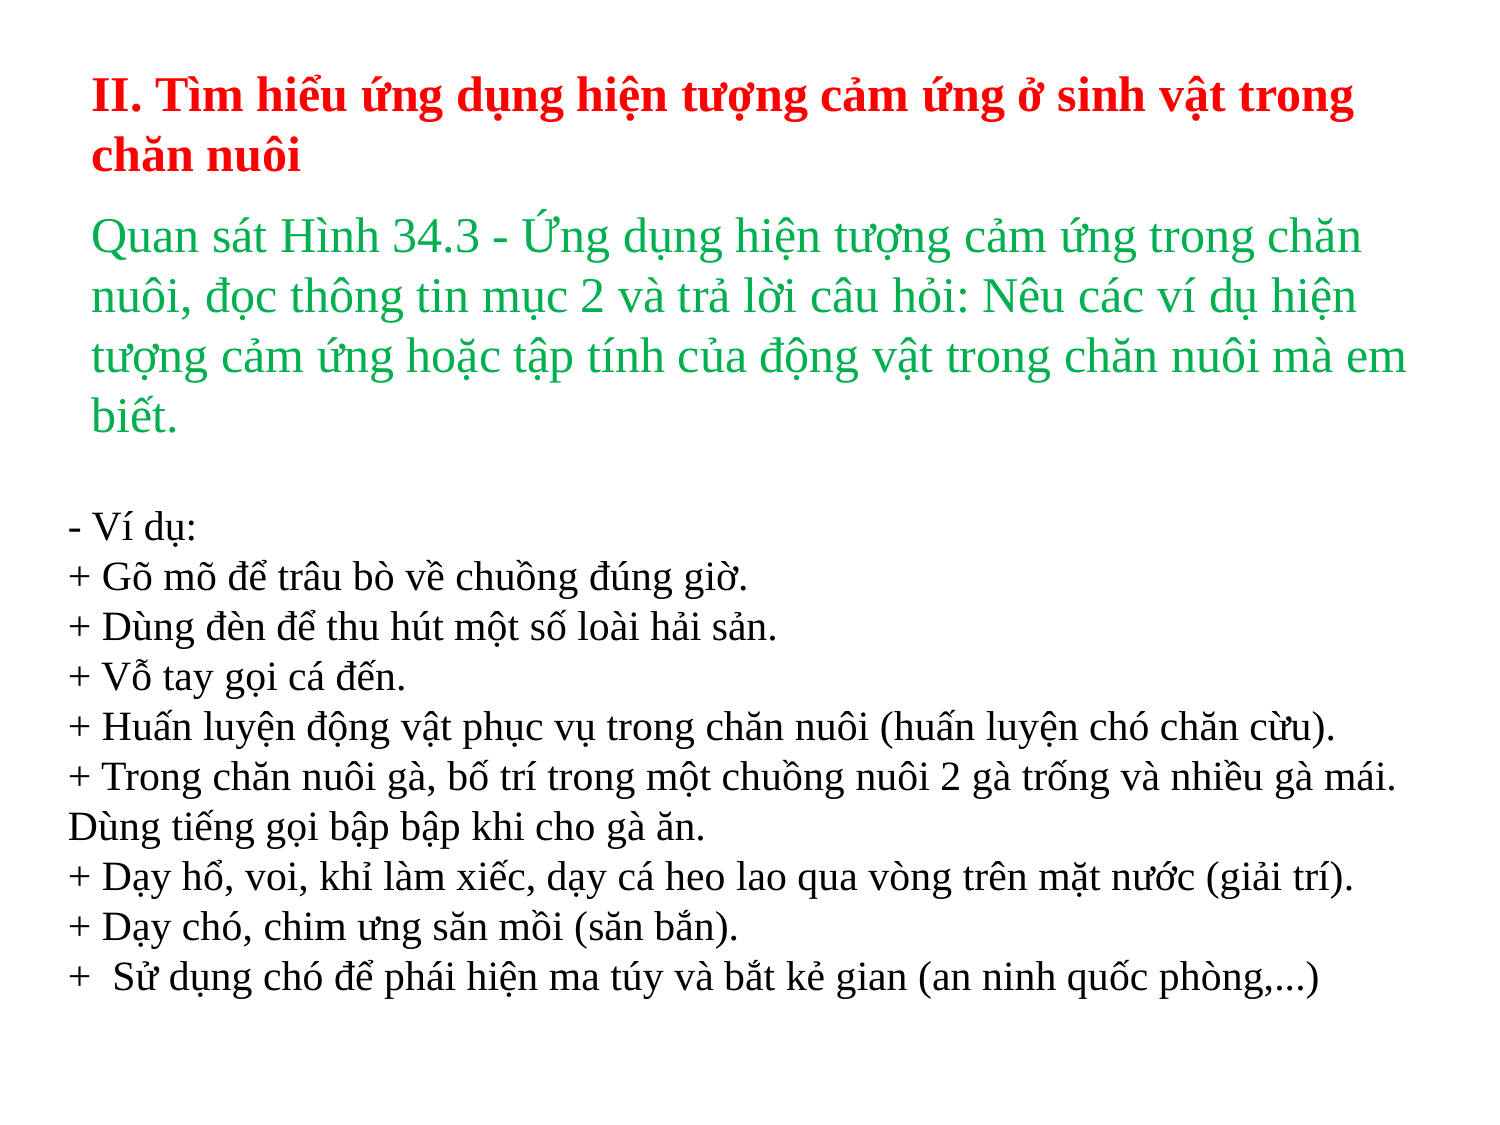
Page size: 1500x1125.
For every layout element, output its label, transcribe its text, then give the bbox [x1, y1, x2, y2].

text_box - Ví dụ: + Gõ mõ để trâu bò về chuồng đúng giờ. + Dùng đèn để thu hút một số loài hải sản. + Vỗ tay gọi cá đến. + Huấn luyện động vật phục vụ trong chăn nuôi (huấn luyện chó chăn cừu). + Trong chăn nuôi gà, bố trí trong một chuồng nuôi 2 gà trống và nhiều gà mái. Dùng tiếng gọi bập bập khi cho gà ăn. + Dạy hổ, voi, khỉ làm xiếc, dạy cá heo lao qua vòng trên mặt nước (giải trí). + Dạy chó, chim ưng săn mồi (săn bắn). + Sử dụng chó để phái hiện ma túy và bắt kẻ gian (an ninh quốc phòng,...) [53, 491, 1447, 1007]
text_box Quan sát Hình 34.3 - Ứng dụng hiện tượng cảm ứng trong chăn nuôi, đọc thông tin mục 2 và trả lời câu hỏi: Nêu các ví dụ hiện tượng cảm ứng hoặc tập tính của động vật trong chăn nuôi mà em biết. [76, 195, 1424, 451]
text_box II. Tìm hiểu ứng dụng hiện tượng cảm ứng ở sinh vật trong chăn nuôi [76, 54, 1447, 190]
